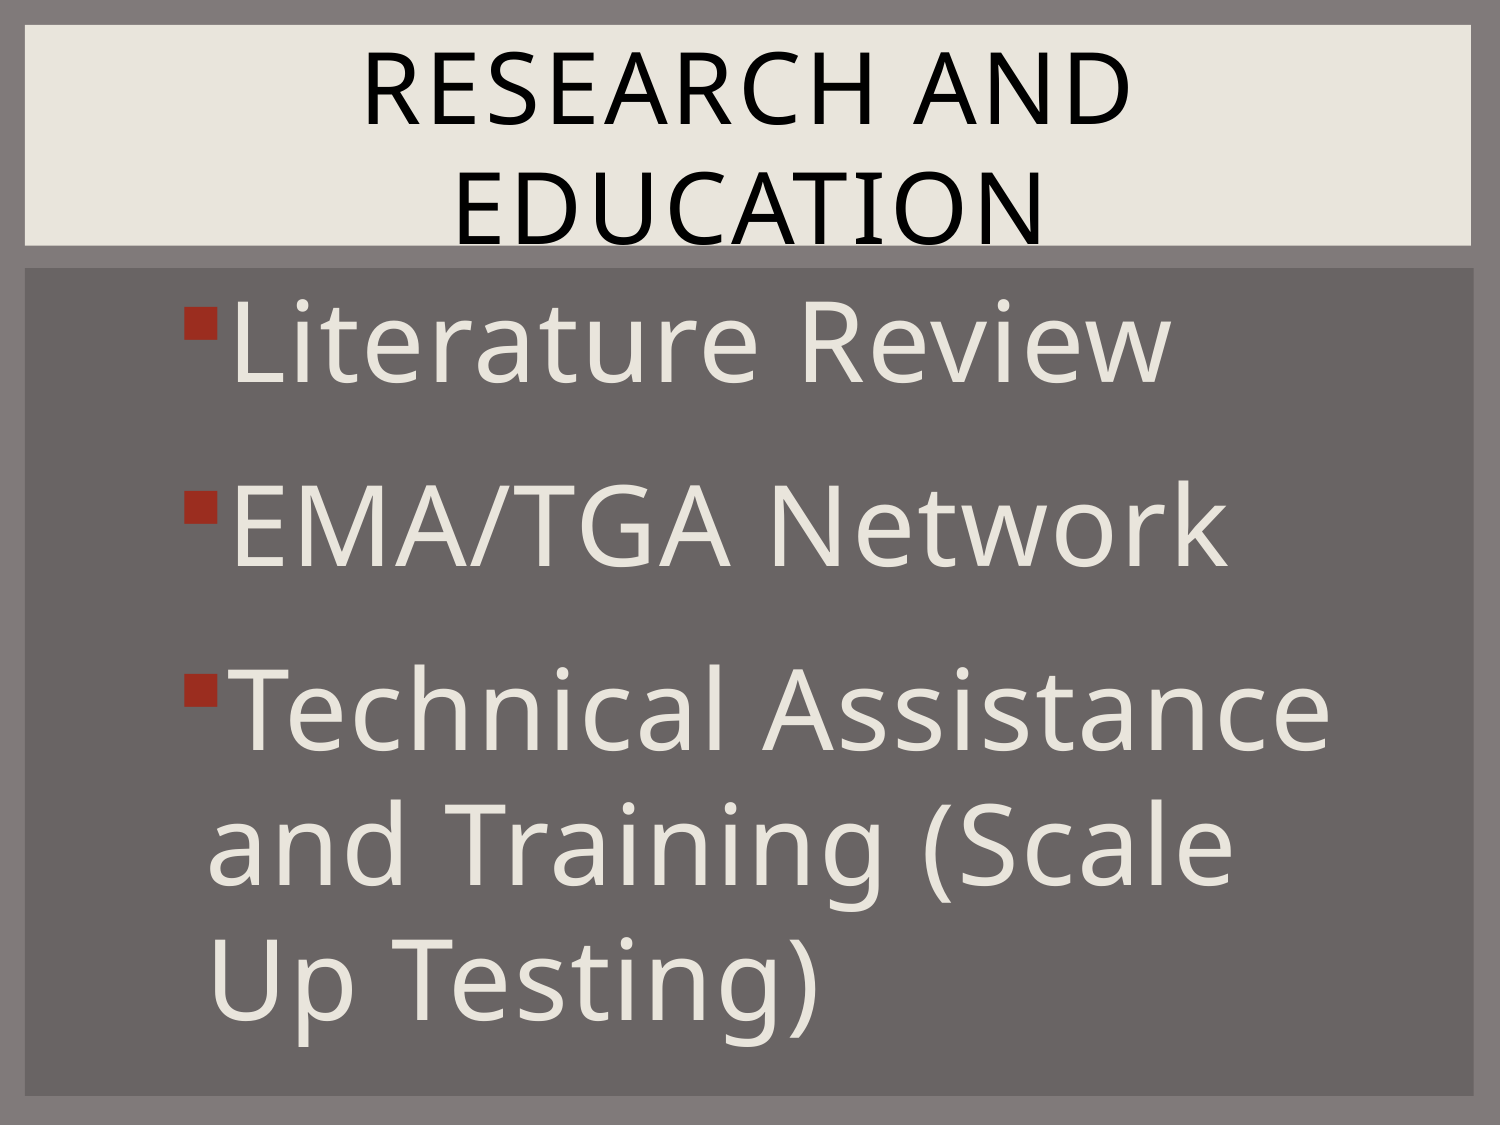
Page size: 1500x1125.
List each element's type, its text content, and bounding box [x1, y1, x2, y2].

title Research and Education [62, 58, 1438, 232]
list Literature Review EMA/TGA Network Technical Assistance and Training (Scale Up Testing) [100, 262, 1438, 1084]
